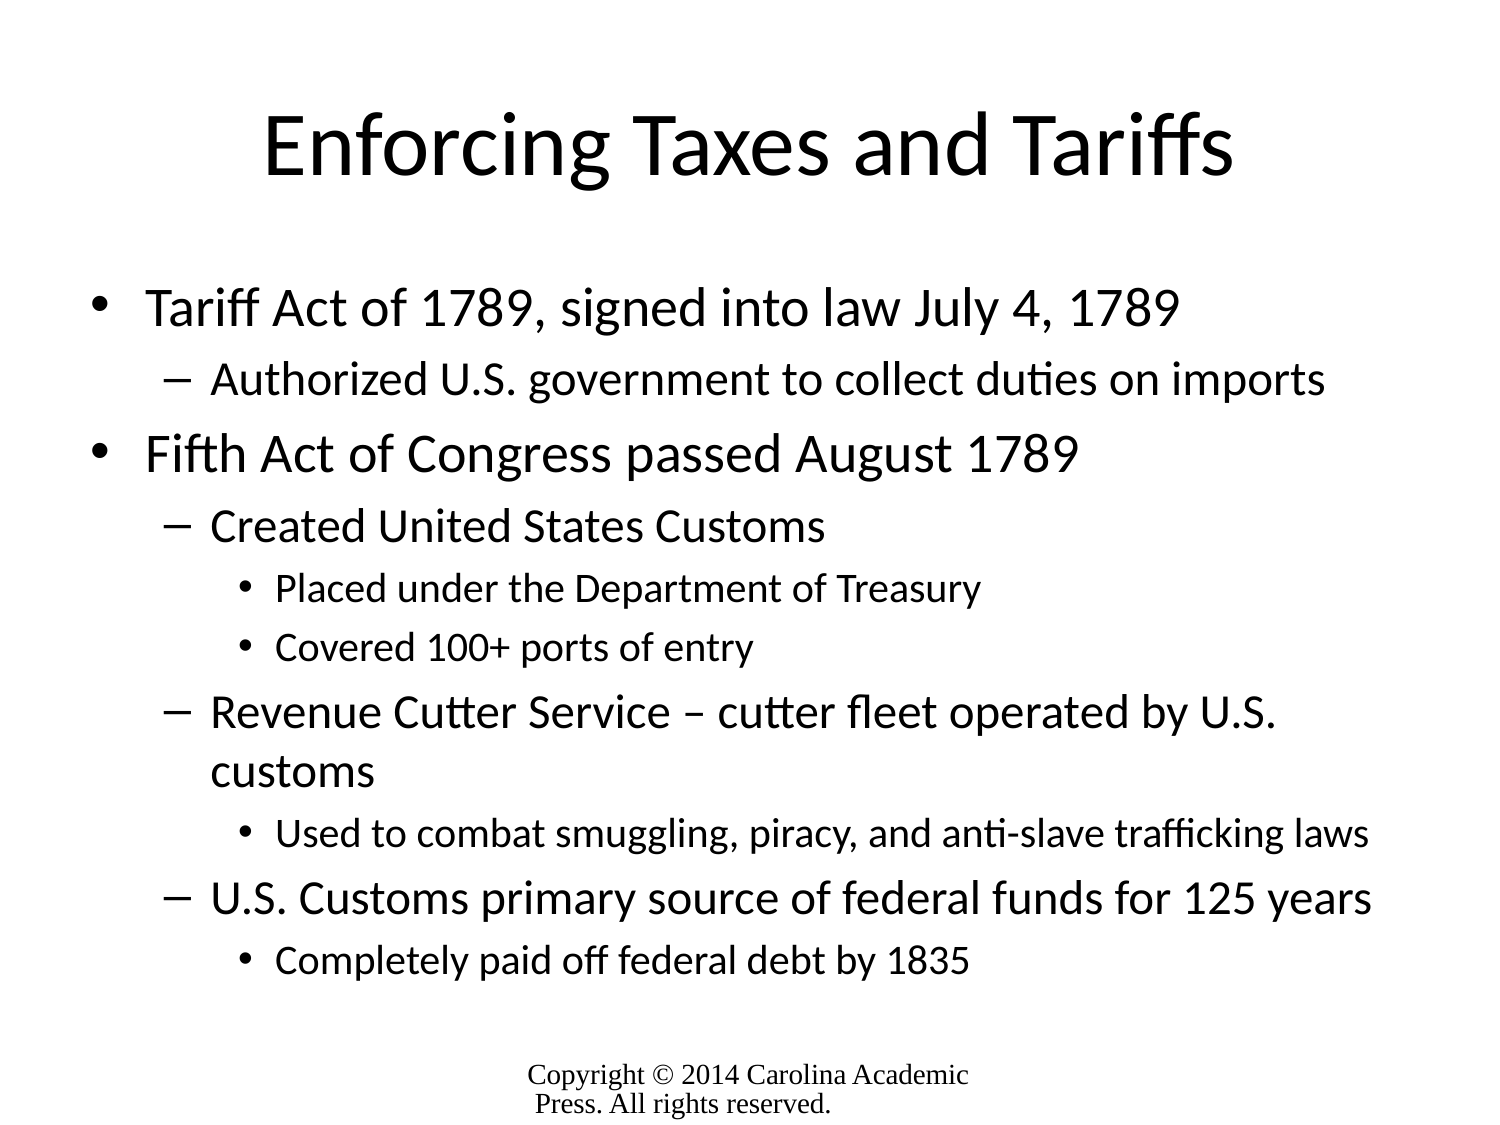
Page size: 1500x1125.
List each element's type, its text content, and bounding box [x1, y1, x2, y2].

title Enforcing Taxes and Tariffs [75, 45, 1425, 233]
footer Copyright © 2014 Carolina Academic Press. All rights reserved. [512, 1042, 988, 1103]
list Tariff Act of 1789, signed into law July 4, 1789 Authorized U.S. government to collect duties on imports Fifth Act of Congress passed August 1789 Created United States Customs Placed under the Department of Treasury Covered 100+ ports of entry Revenue Cutter Service – cutter fleet operated by U.S. customs Used to combat smuggling, piracy, and anti-slave trafficking laws U.S. Customs primary source of federal funds for 125 years Completely paid off federal debt by 1835 [75, 262, 1425, 1005]
